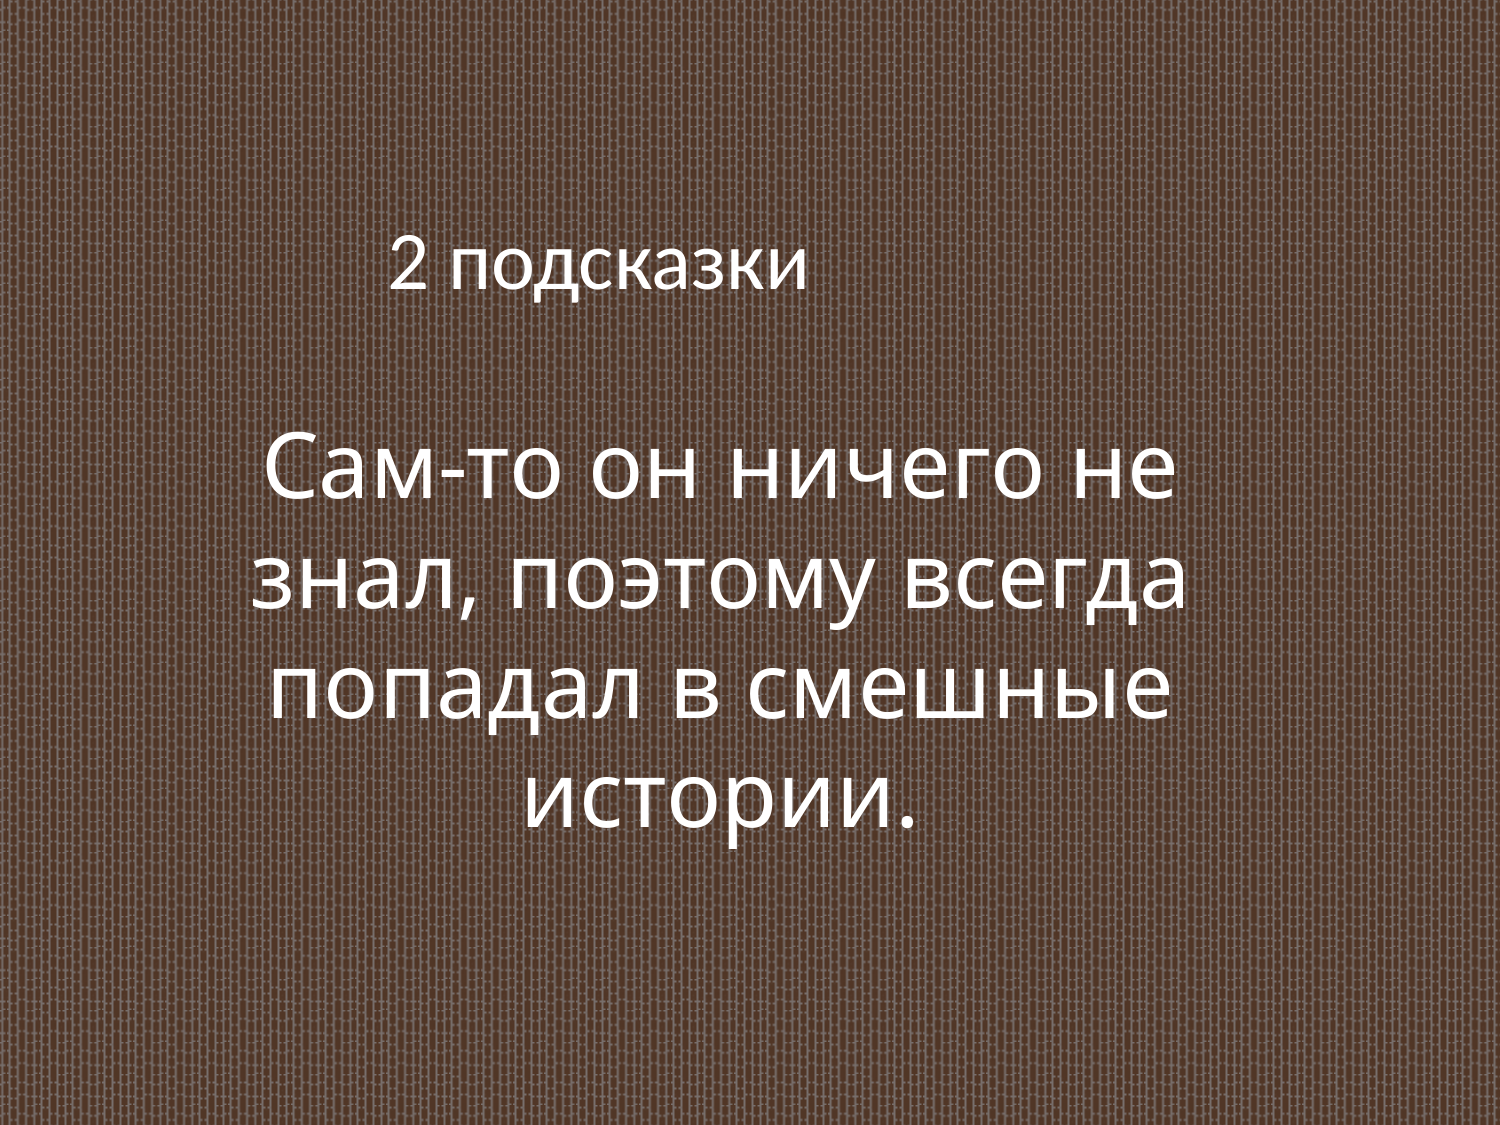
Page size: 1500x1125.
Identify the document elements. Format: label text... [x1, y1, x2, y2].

text_box 2 подсказки Сам-то он ничего не знал, поэтому всегда попадал в смешные истории. [128, 199, 1313, 854]
